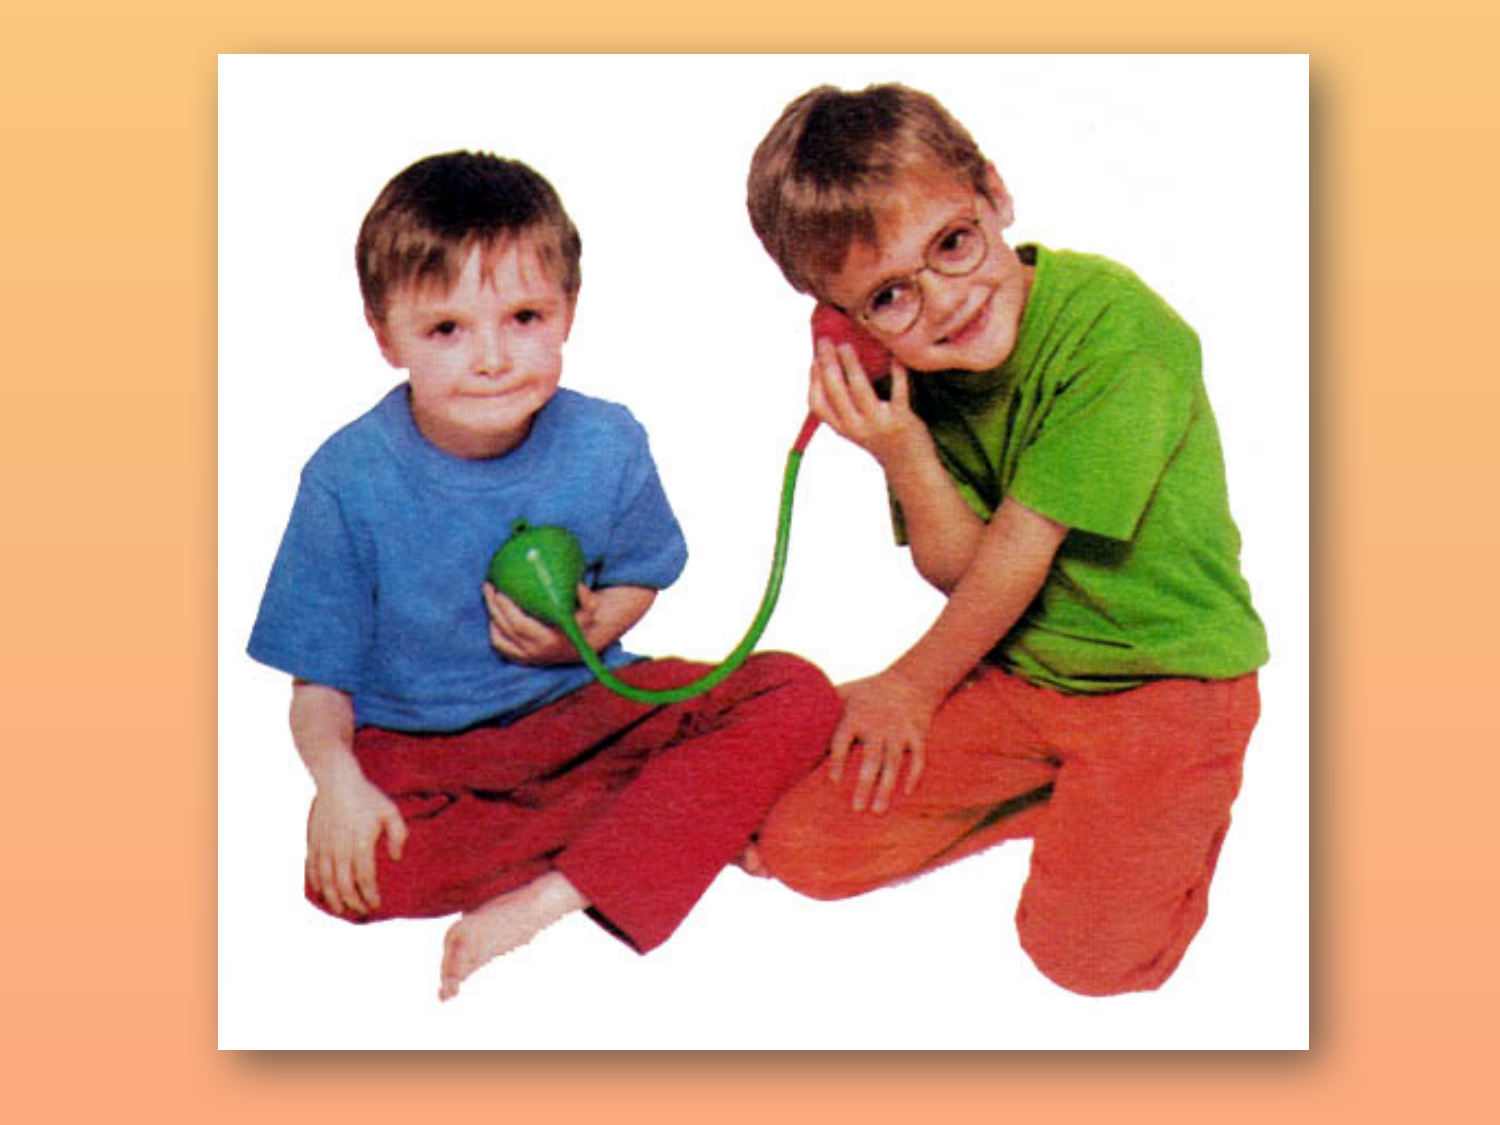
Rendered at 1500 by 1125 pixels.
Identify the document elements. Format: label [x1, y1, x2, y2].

picture [218, 54, 1309, 1051]
